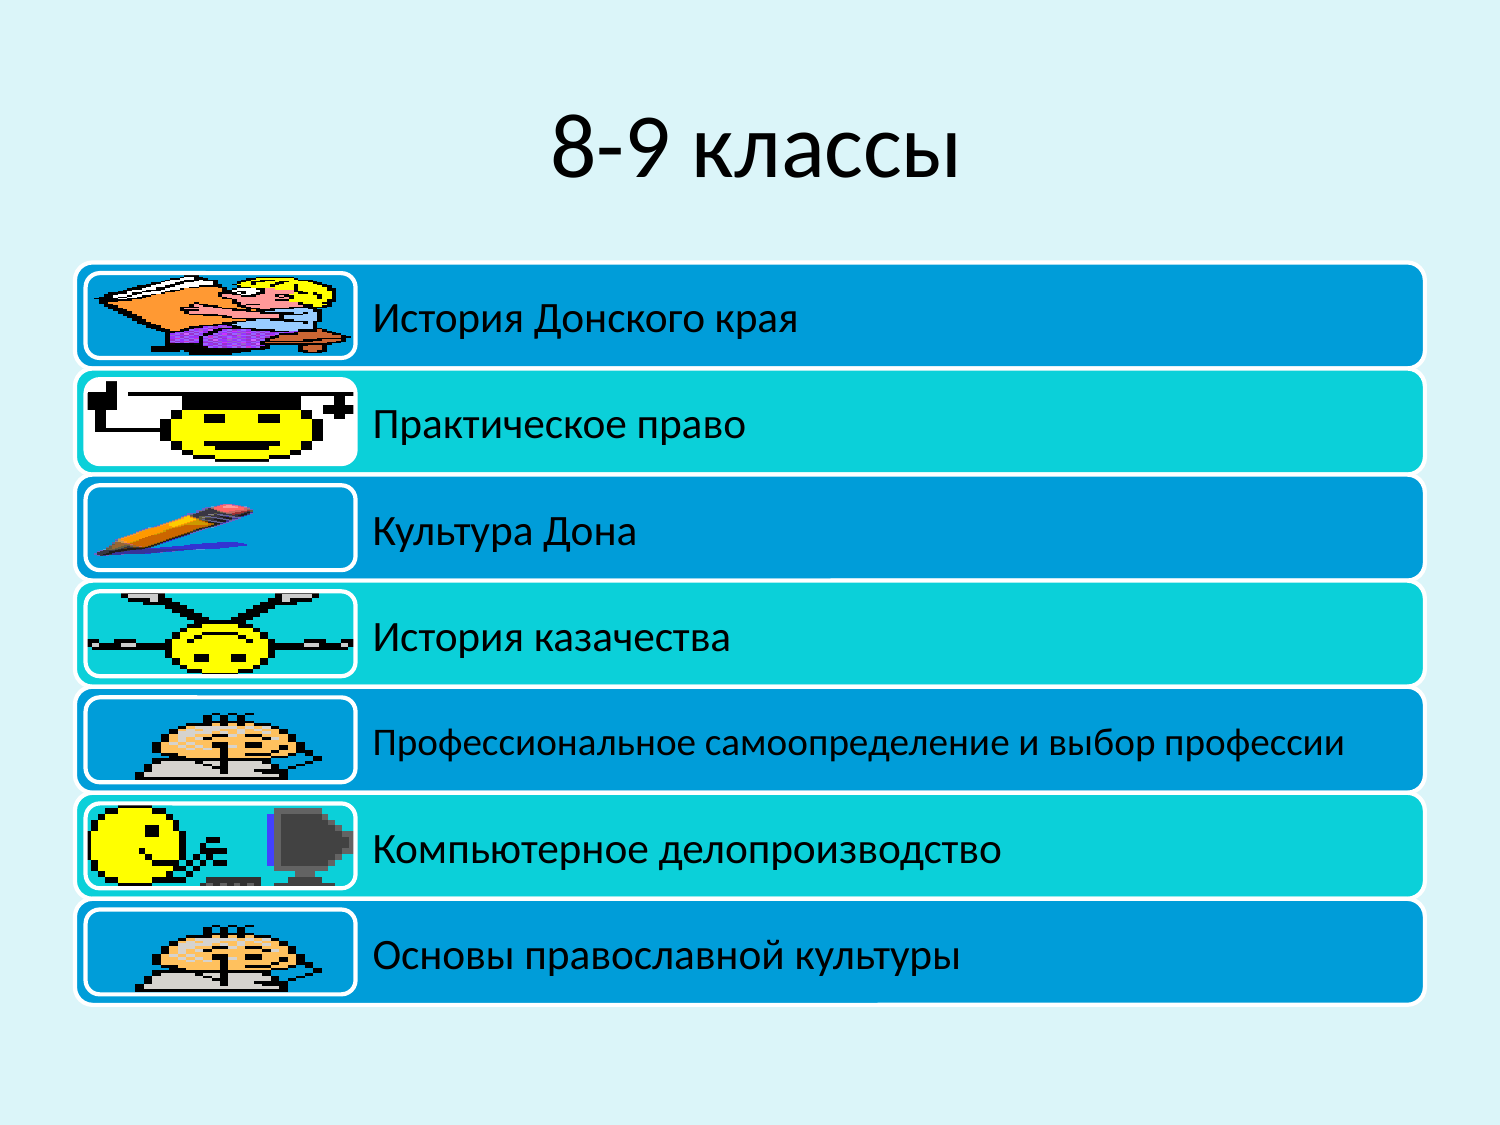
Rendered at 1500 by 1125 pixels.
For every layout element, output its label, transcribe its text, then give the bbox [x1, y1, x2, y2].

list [74, 262, 1426, 1006]
title 8-9 классы [82, 46, 1432, 235]
